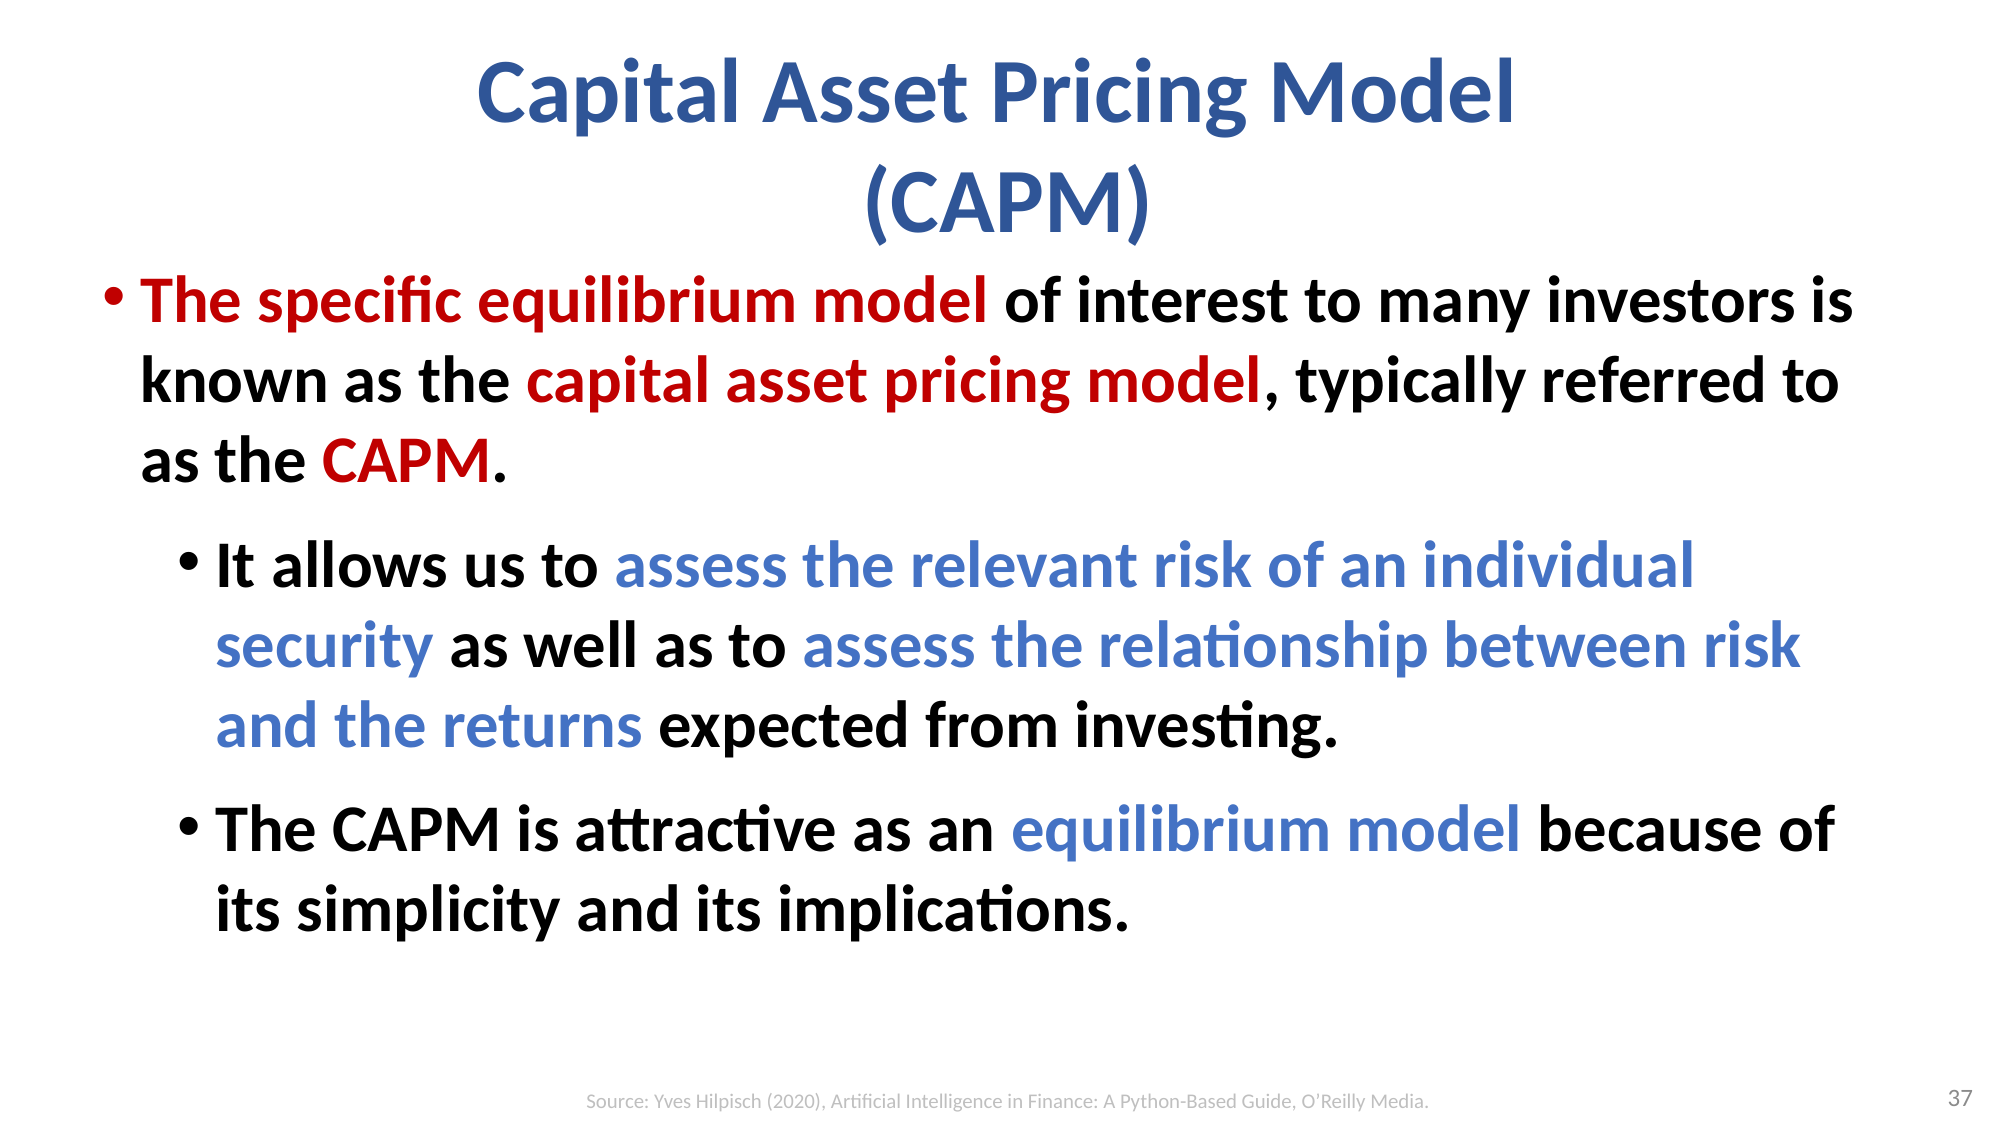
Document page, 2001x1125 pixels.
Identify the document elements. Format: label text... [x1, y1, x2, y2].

title Capital Asset Pricing Model (CAPM) [87, 22, 1929, 248]
slide_number 37 [1830, 1076, 1989, 1116]
list The specific equilibrium model of interest to many investors is known as the capital asset pricing model, typically referred to as the CAPM. It allows us to assess the relevant risk of an individual security as well as to assess the relationship between risk and the returns expected from investing. The CAPM is attractive as an equilibrium model because of its simplicity and its implications. [87, 248, 1929, 1077]
text_box Source: Yves Hilpisch (2020), Artificial Intelligence in Finance: A Python-Based Guide, O’Reilly Media. [316, 1079, 1700, 1120]
